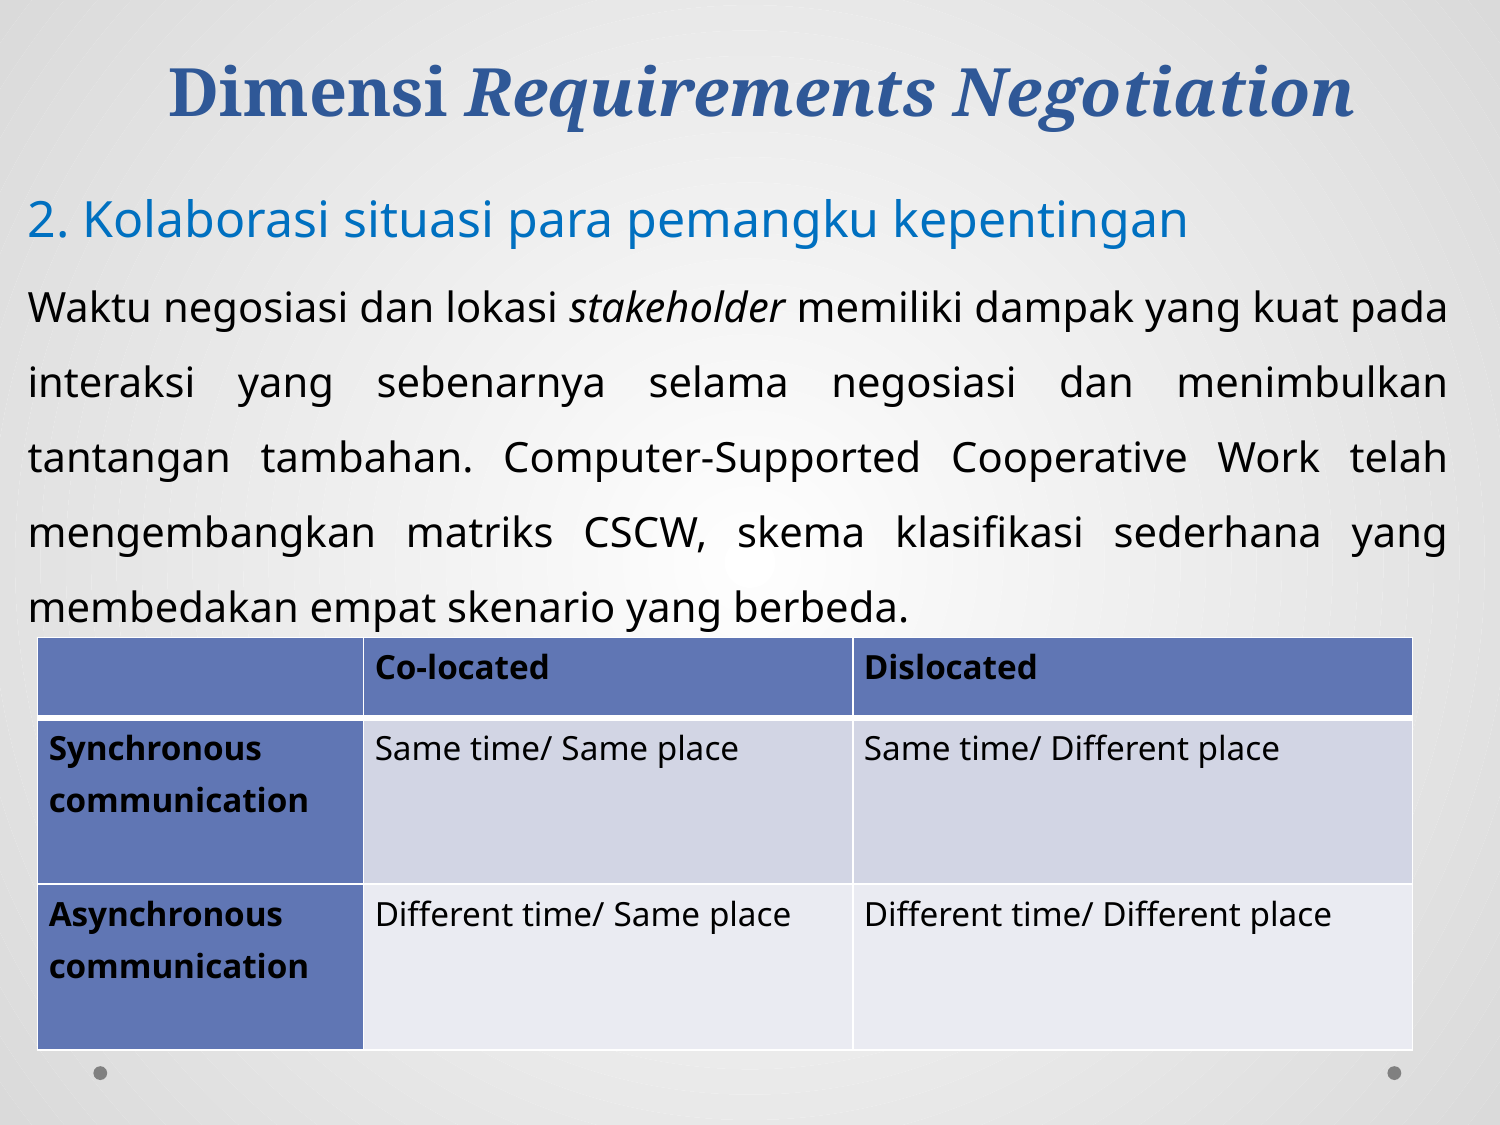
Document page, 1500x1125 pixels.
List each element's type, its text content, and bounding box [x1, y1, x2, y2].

table_header Dislocated [854, 638, 1412, 715]
table_cell Different time/ Different place [854, 885, 1412, 1049]
table_cell Different time/ Same place [364, 885, 852, 1049]
table_header [38, 638, 363, 715]
table_header Co-located [364, 638, 852, 715]
table_cell Asynchronous communication [38, 885, 363, 1049]
table_cell Same time/ Different place [854, 721, 1412, 883]
title Dimensi Requirements Negotiation [50, 24, 1475, 138]
list 2. Kolaborasi situasi para pemangku kepentingan Waktu negosiasi dan lokasi stakeholder memiliki dampak yang kuat pada interaksi yang sebenarnya selama negosiasi dan menimbulkan tantangan tambahan. Computer-Supported Cooperative Work telah mengembangkan matriks CSCW, skema klasifikasi sederhana yang membedakan empat skenario yang berbeda. [12, 149, 1464, 1075]
table_cell Same time/ Same place [364, 721, 852, 883]
table_cell Synchronous communication [38, 721, 363, 883]
